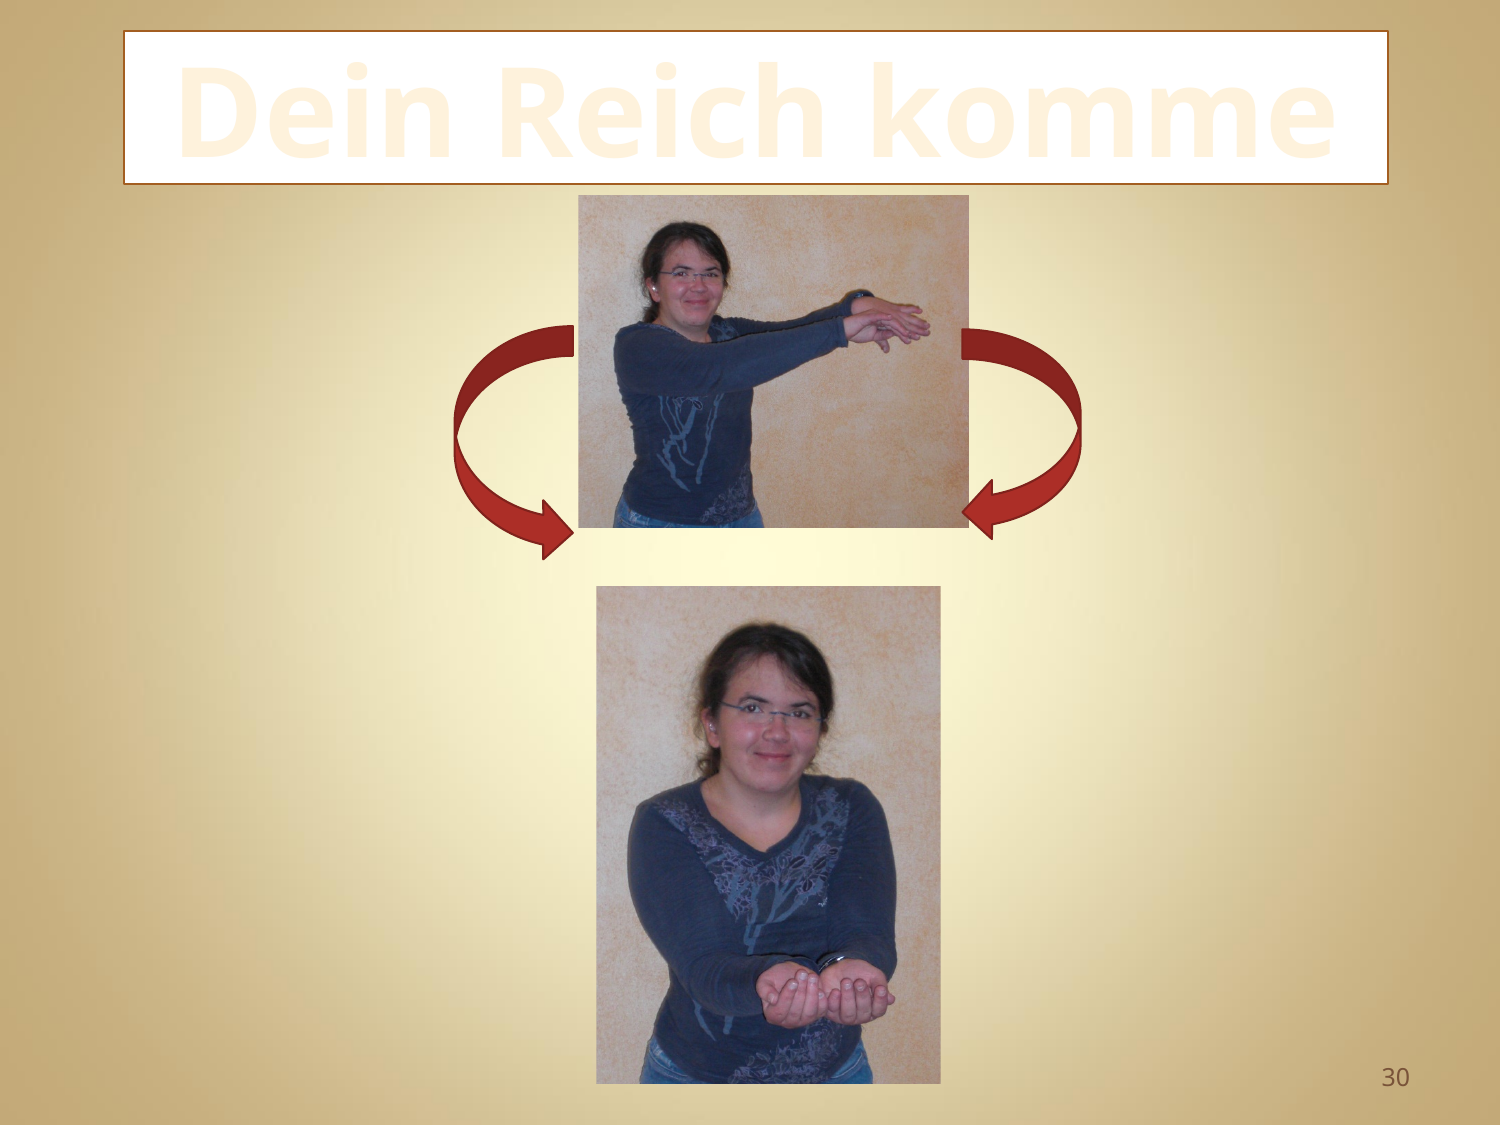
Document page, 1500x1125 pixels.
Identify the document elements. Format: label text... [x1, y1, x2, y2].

text_box [971, 328, 1082, 541]
slide_number 30 [1074, 1024, 1425, 1103]
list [578, 195, 970, 528]
picture [0, 0, 1500, 1125]
text_box [453, 325, 574, 561]
text_box Dein Reich komme [123, 30, 1389, 185]
